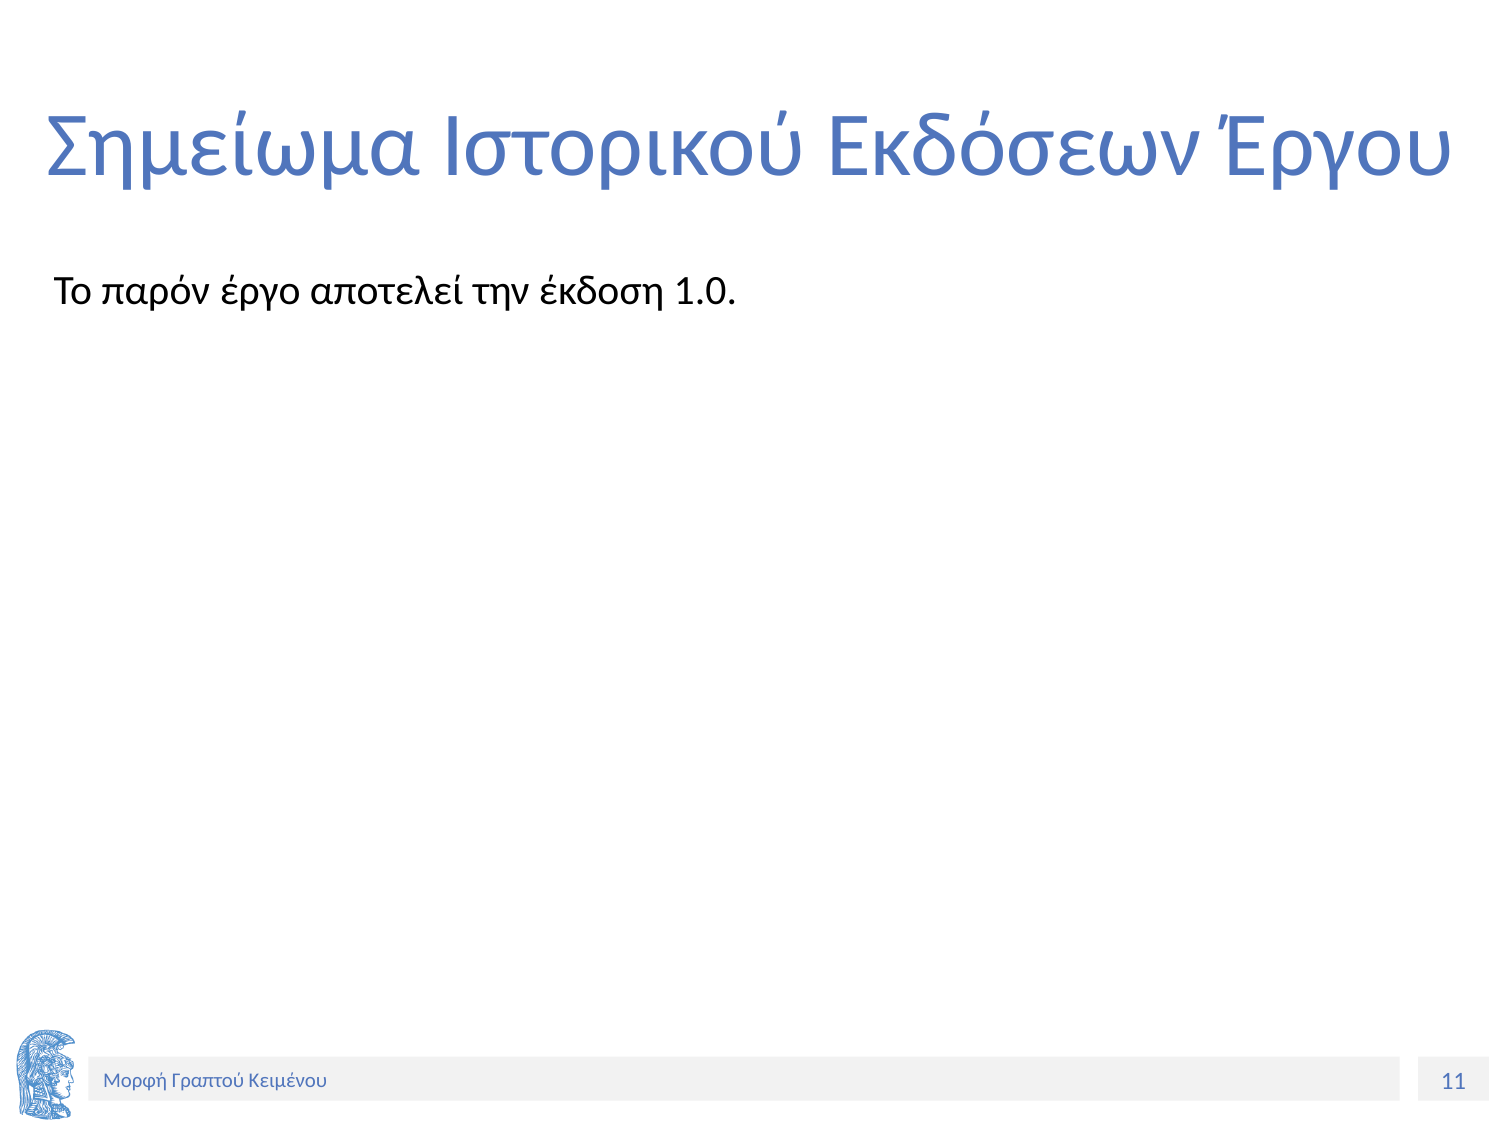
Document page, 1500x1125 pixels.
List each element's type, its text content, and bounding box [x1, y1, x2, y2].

picture [9, 1026, 81, 1120]
title Σημείωμα Ιστορικού Εκδόσεων Έργου [0, 45, 1500, 233]
list Το παρόν έργο αποτελεί την έκδοση 1.0. [38, 255, 1447, 998]
